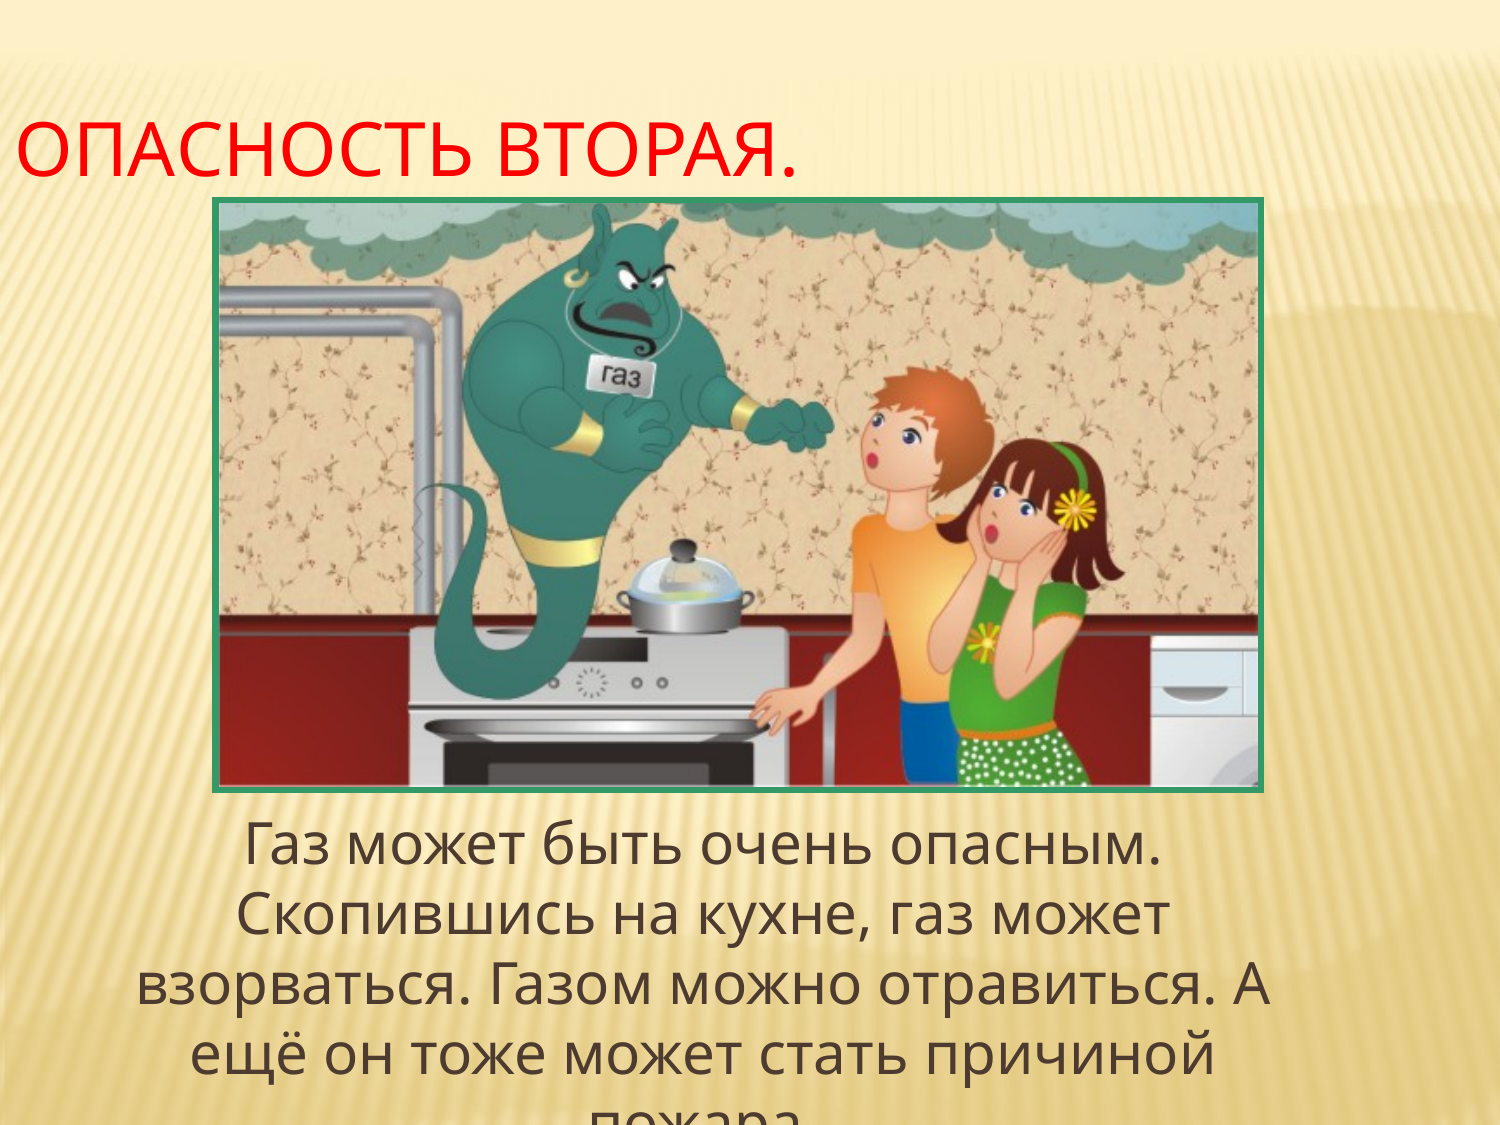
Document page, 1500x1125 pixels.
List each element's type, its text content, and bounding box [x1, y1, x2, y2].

title Опасность вторая. [0, 37, 1397, 255]
picture [218, 202, 1259, 788]
picture [0, 0, 1500, 1125]
list Газ может быть очень опасным. Скопившись на кухне, газ может взорваться. Газом можно отравиться. А ещё он тоже может стать причиной пожара. [0, 798, 1350, 1125]
